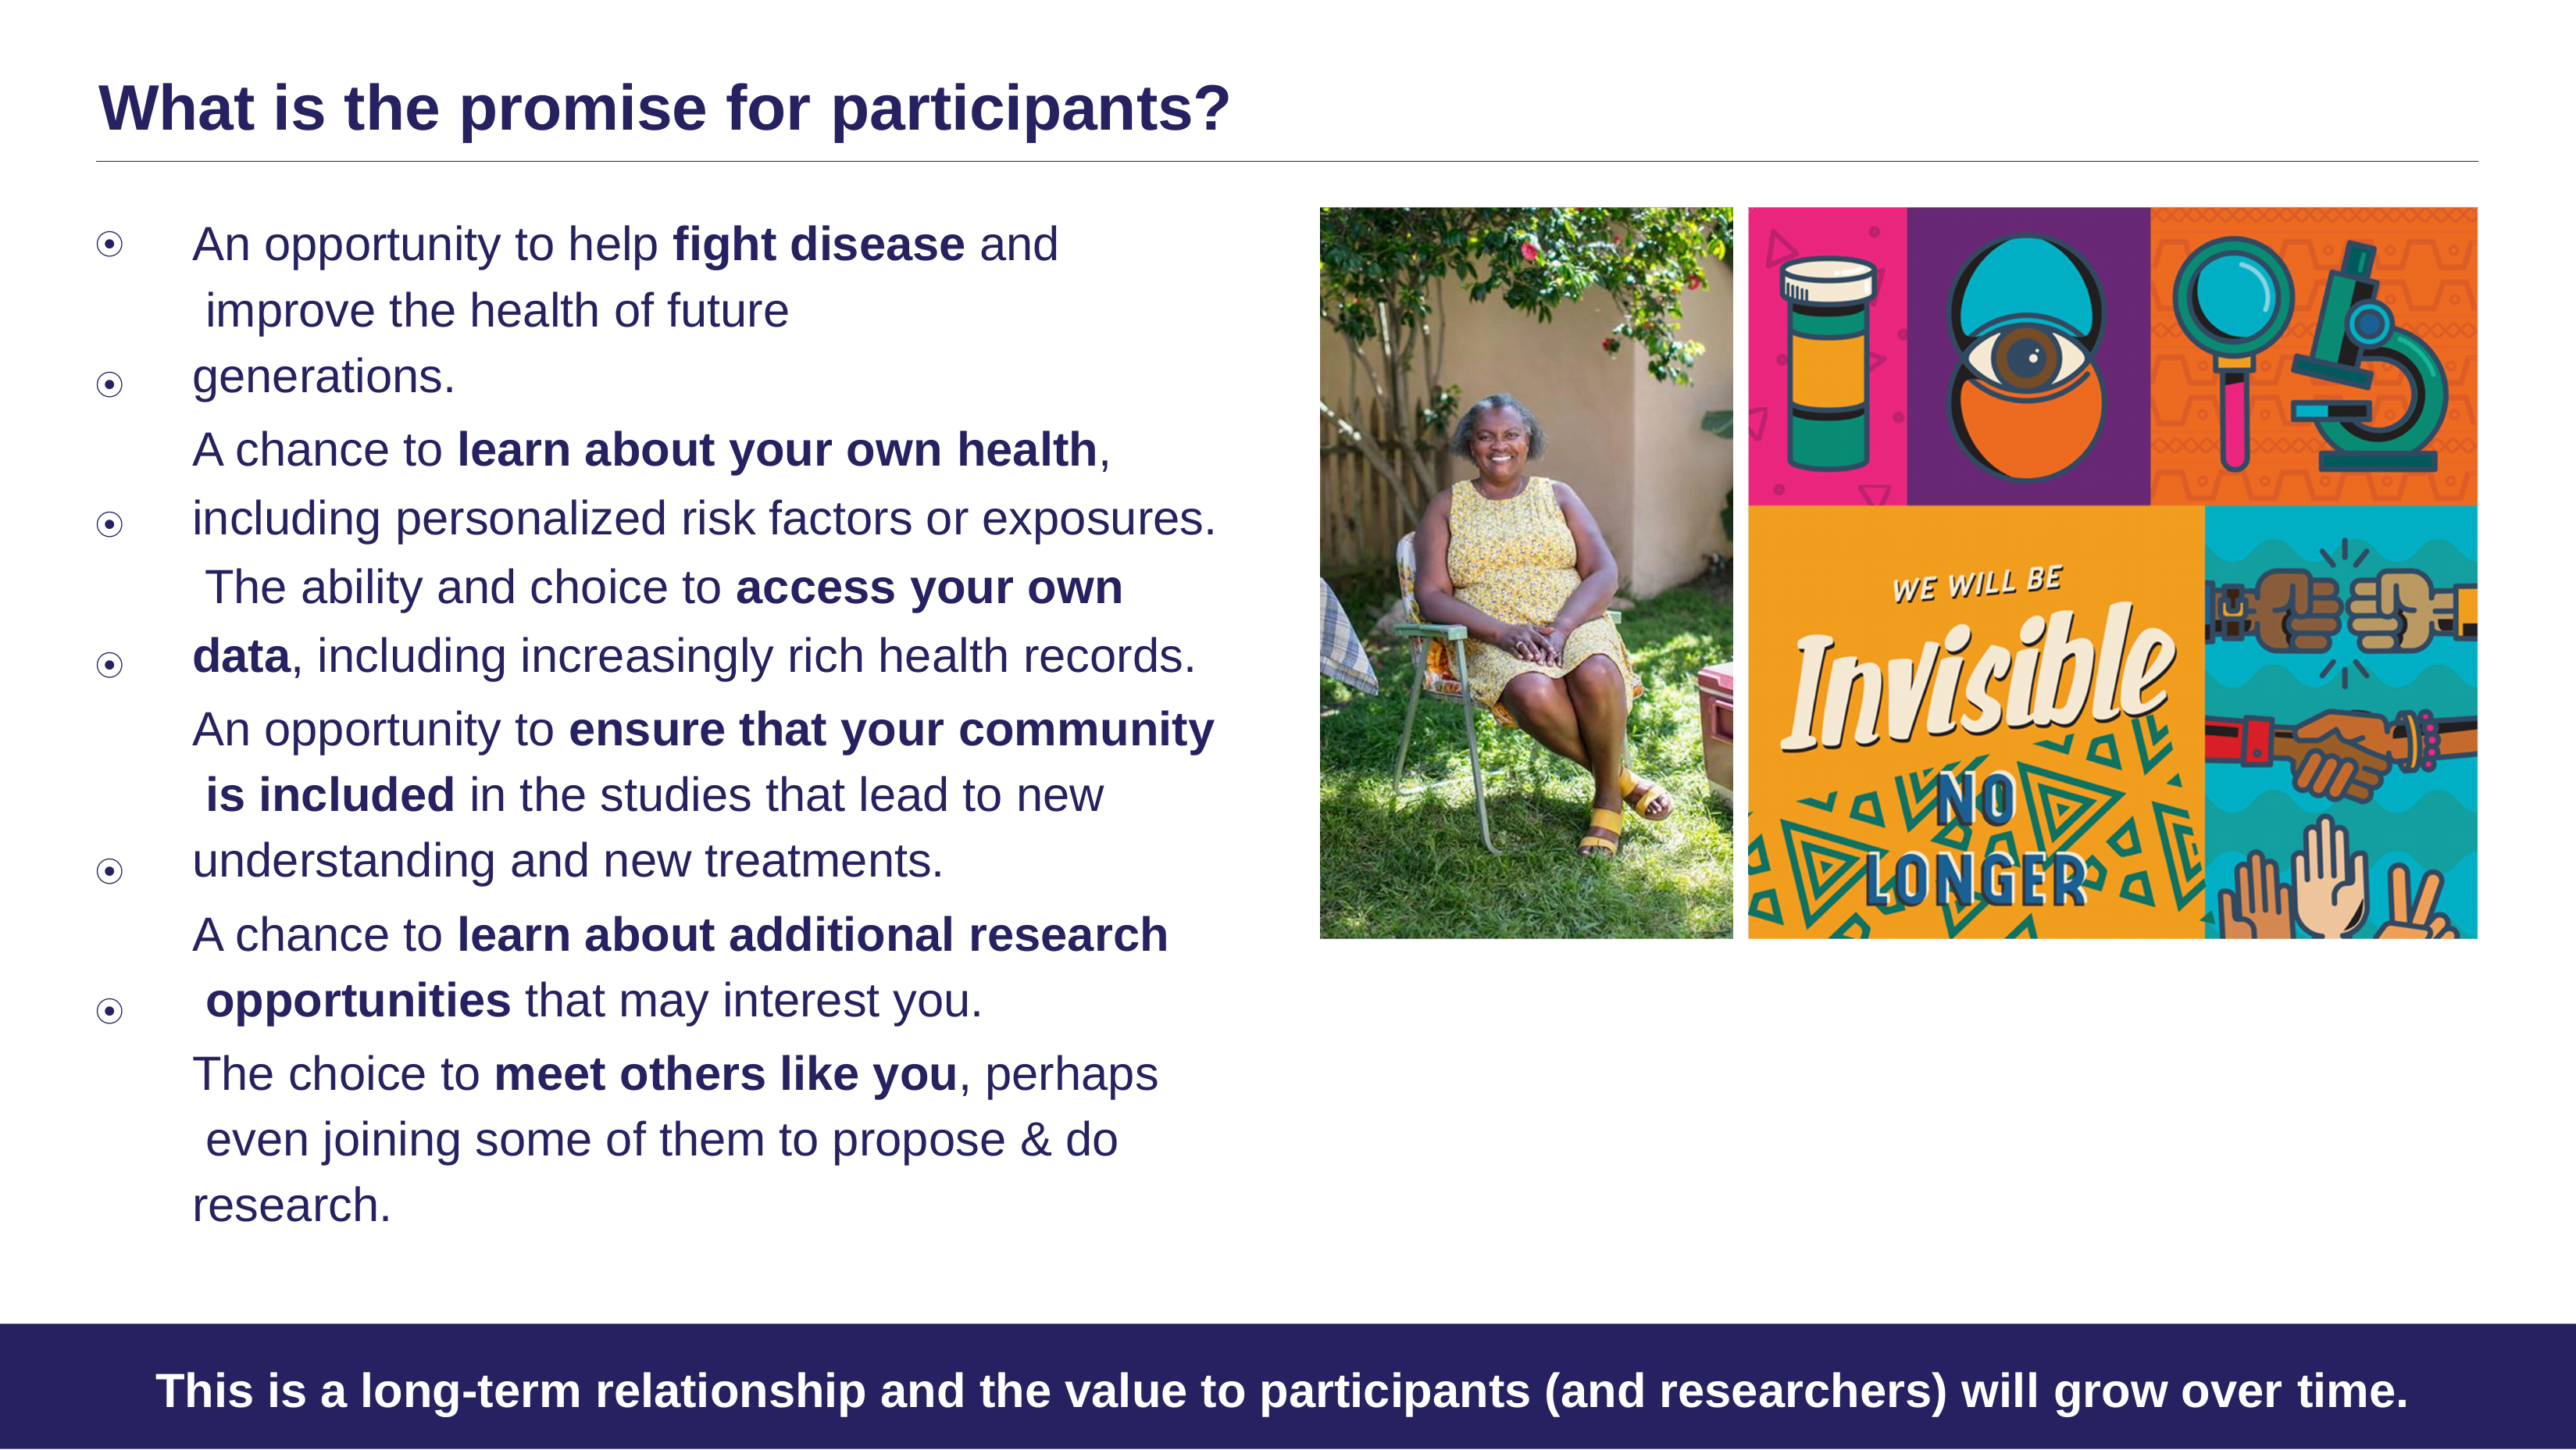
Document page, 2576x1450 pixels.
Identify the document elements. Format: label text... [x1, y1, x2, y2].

text_box An opportunity to help fight disease and improve the health of future generations. A chance to learn about your own health, including personalized risk factors or exposures. The ability and choice to access your own data, including increasingly rich health records. An opportunity to ensure that your community is included in the studies that lead to new understanding and new treatments. A chance to learn about additional research opportunities that may interest you. The choice to meet others like you, perhaps even joining some of them to propose & do research. [191, 203, 1225, 1231]
text_box [0, 1323, 2576, 1449]
text_box ⦿ [94, 365, 127, 402]
text_box ⦿ [94, 645, 127, 682]
title What is the promise for participants? [96, 64, 1239, 309]
text_box [1319, 207, 1733, 939]
text_box This is a long-term relationship and the value to participants (and researchers) will grow over time. [154, 1357, 2422, 1418]
text_box ⦿ [94, 224, 127, 262]
text_box ⦿ [94, 852, 127, 888]
text_box ⦿ [94, 505, 127, 542]
text_box [1747, 207, 2478, 939]
text_box ⦿ [94, 991, 127, 1029]
